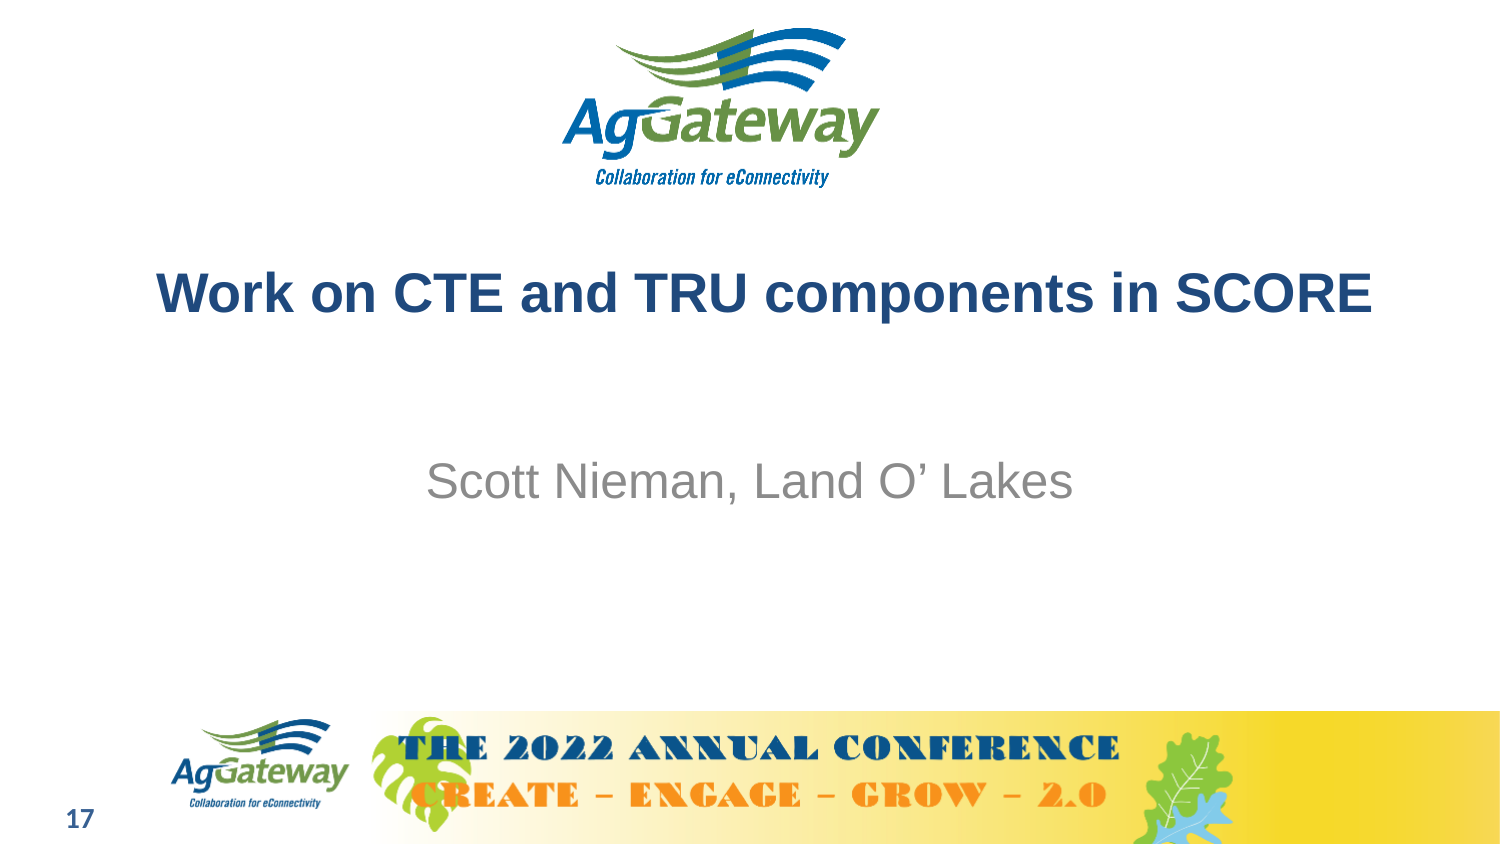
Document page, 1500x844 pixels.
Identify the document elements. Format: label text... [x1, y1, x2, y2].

subtitle Scott Nieman, Land O’ Lakes [225, 440, 1275, 657]
picture [90, 711, 1500, 844]
slide_number 17 [50, 796, 225, 838]
title Work on CTE and TRU components in SCORE [90, 229, 1441, 352]
picture [562, 28, 880, 188]
